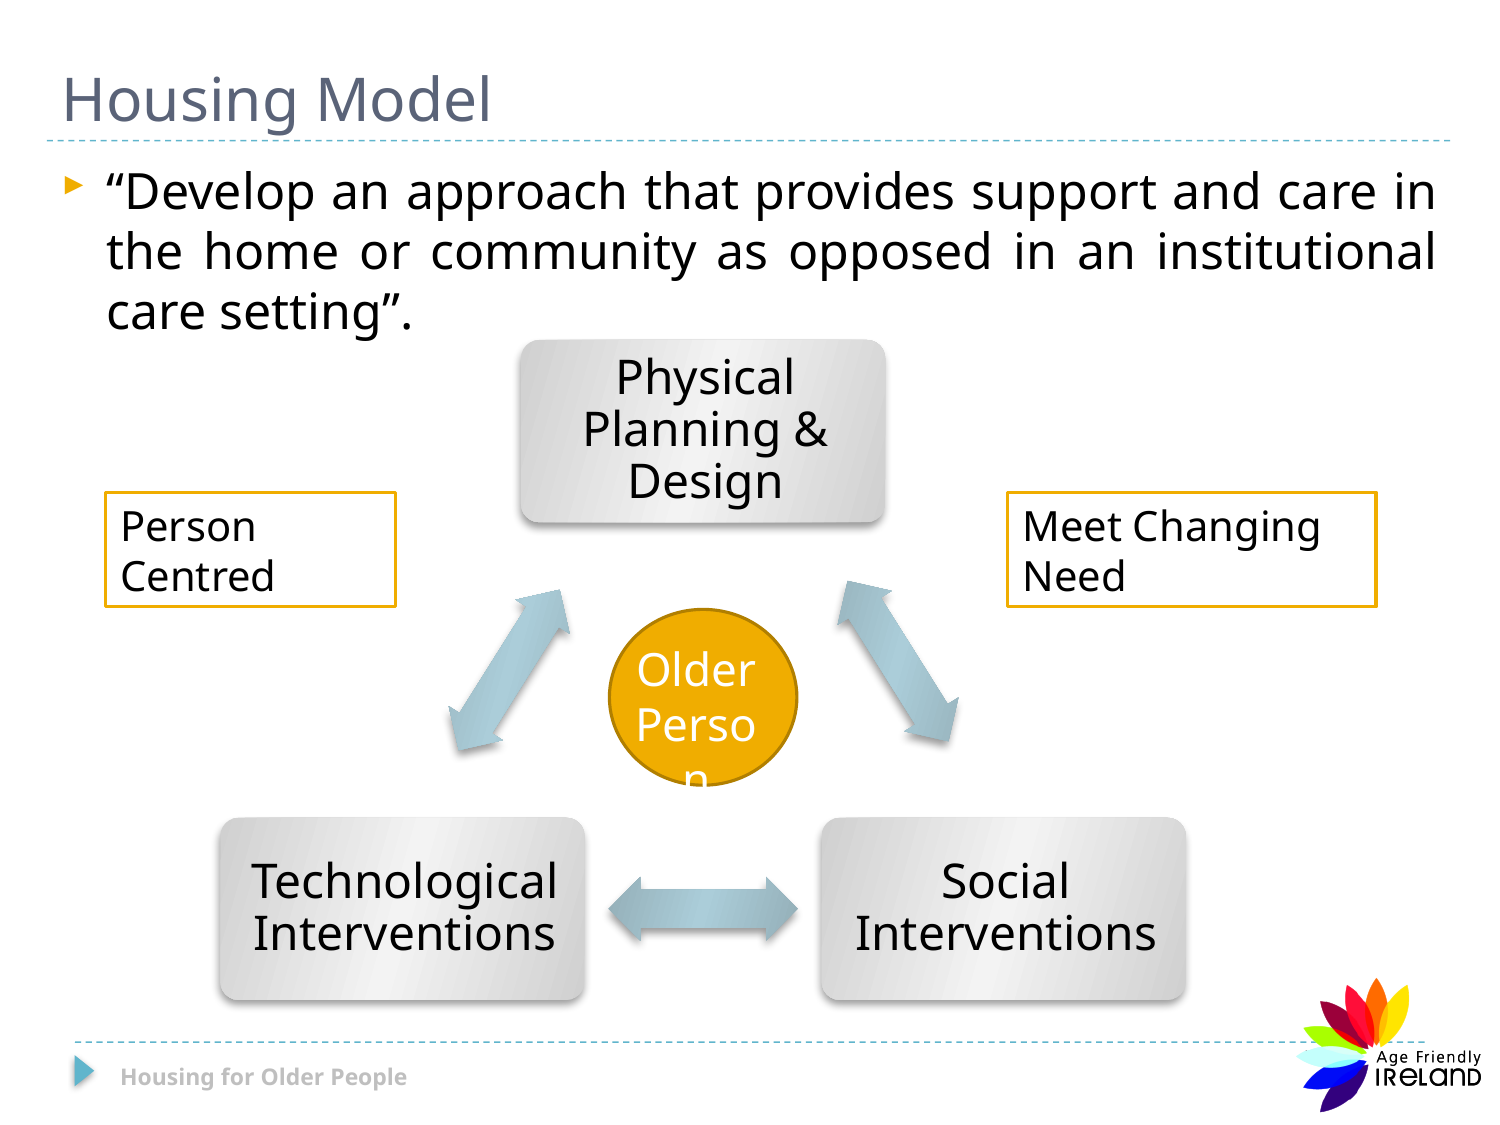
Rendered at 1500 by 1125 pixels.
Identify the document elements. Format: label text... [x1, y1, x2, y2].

text_box GNH Facts B [949, 46, 1500, 152]
text_box Meet Changing Need [1201, 491, 1378, 608]
picture [1292, 953, 1489, 1125]
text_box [210, 339, 1196, 1044]
text_box Person Centred [104, 491, 204, 608]
list “Develop an approach that provides support and care in the home or community as opposed in an institutional care setting”. [46, 152, 1454, 481]
title Housing Model [46, 24, 1454, 141]
